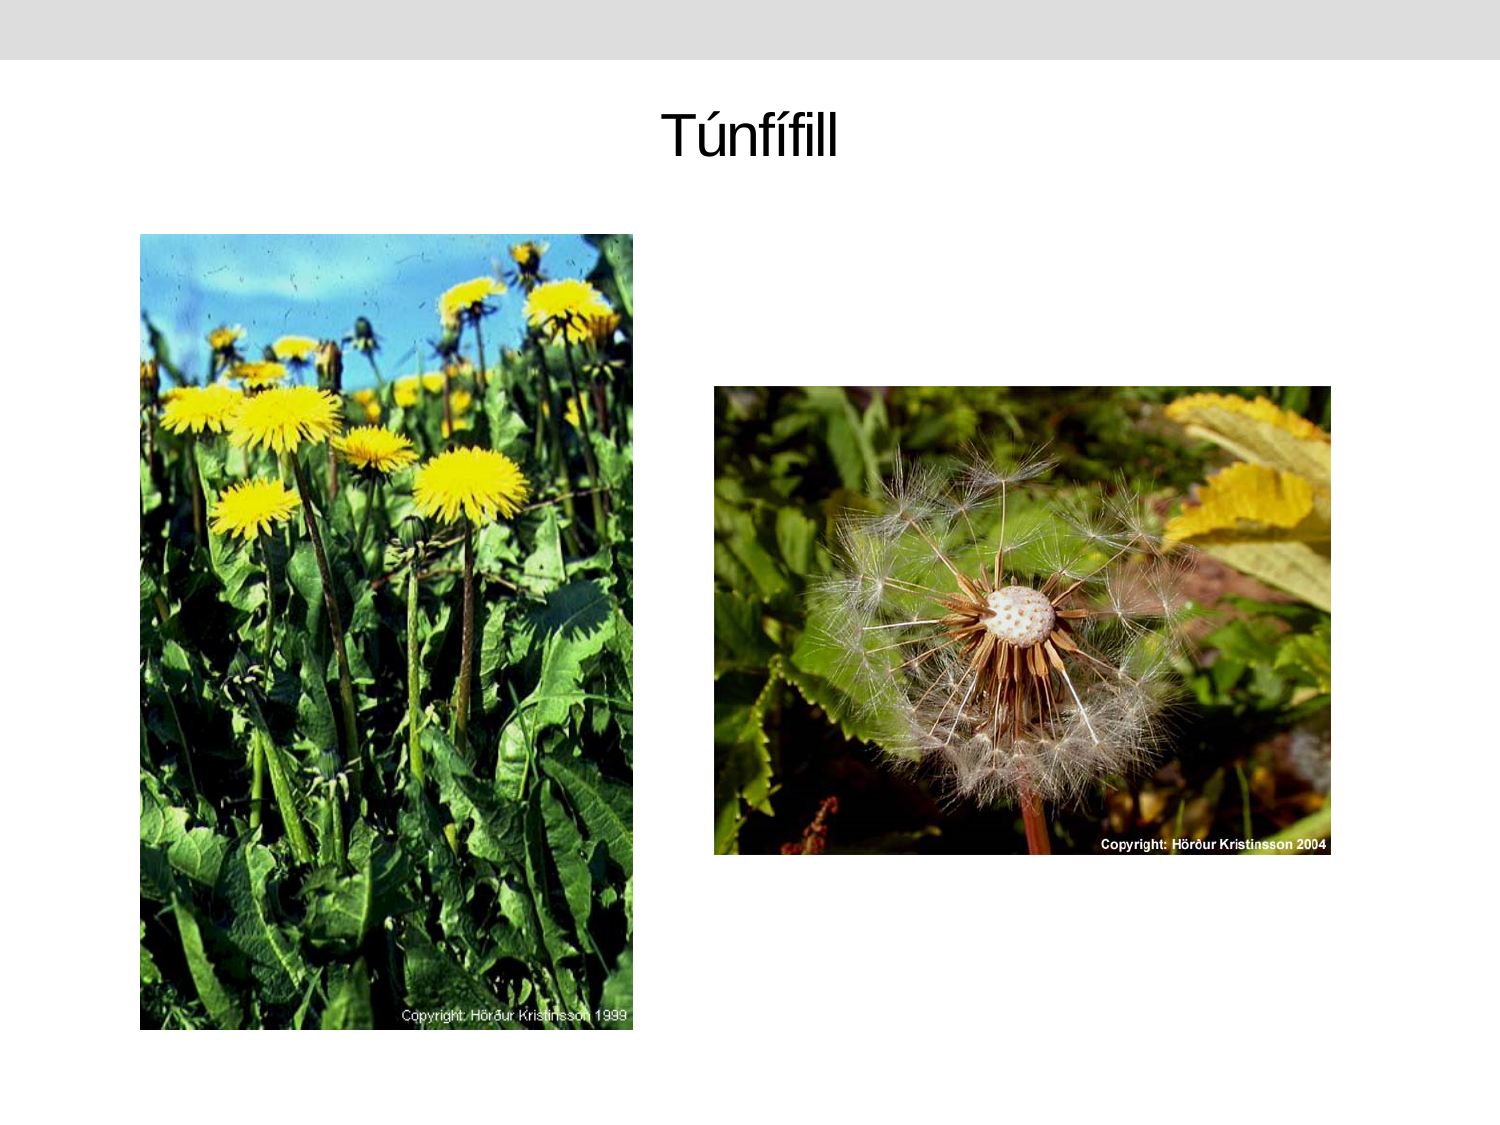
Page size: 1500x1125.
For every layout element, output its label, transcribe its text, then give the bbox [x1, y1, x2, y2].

title Túnfífill [75, 87, 1425, 250]
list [140, 234, 633, 1030]
picture [714, 386, 1331, 855]
